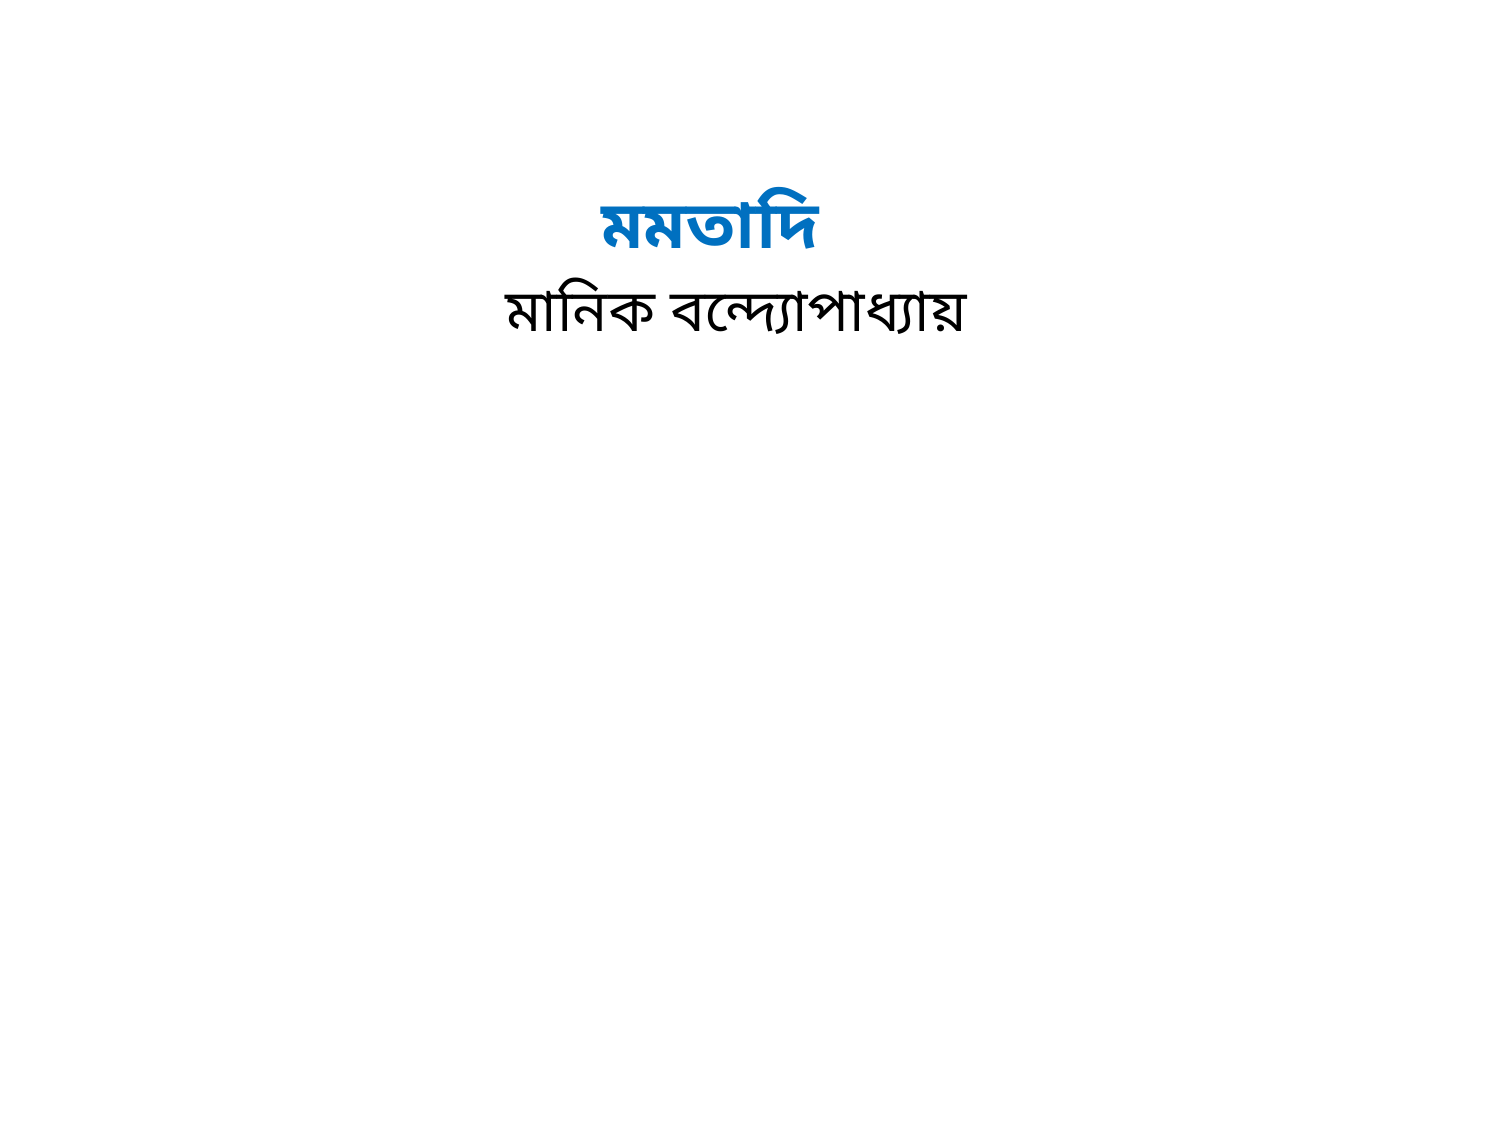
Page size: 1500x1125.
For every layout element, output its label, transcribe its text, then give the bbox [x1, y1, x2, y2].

text_box মমতাদি [249, 174, 1188, 270]
text_box মানিক বন্দ্যোপাধ্যায় [299, 265, 1188, 351]
